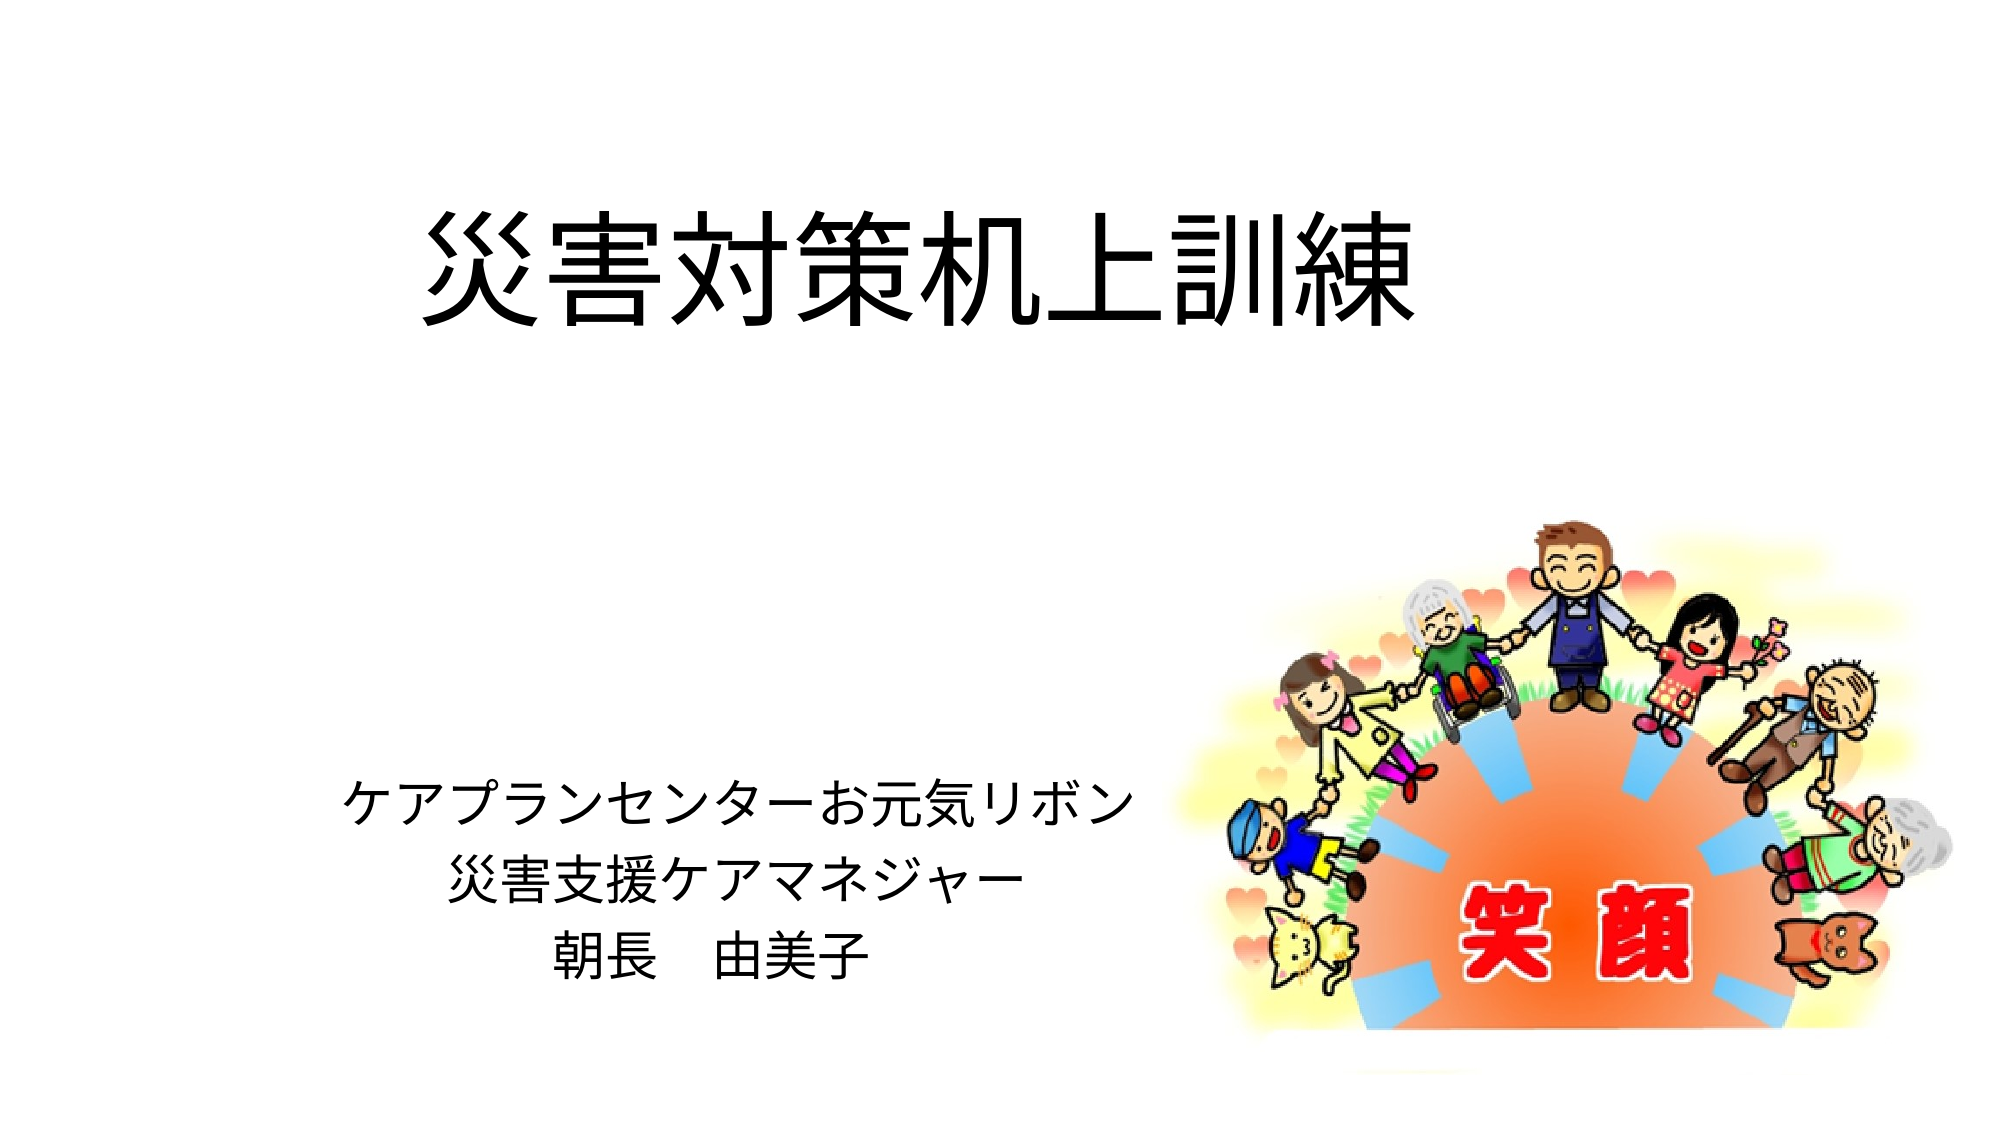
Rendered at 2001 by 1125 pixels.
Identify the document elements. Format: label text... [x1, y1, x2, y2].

list ケアプランセンターお元気リボン 災害支援ケアマネジャー 朝長 由美子 [325, 694, 1161, 1012]
picture [1161, 478, 1999, 1075]
title 災害対策机上訓練 [402, 167, 1598, 385]
